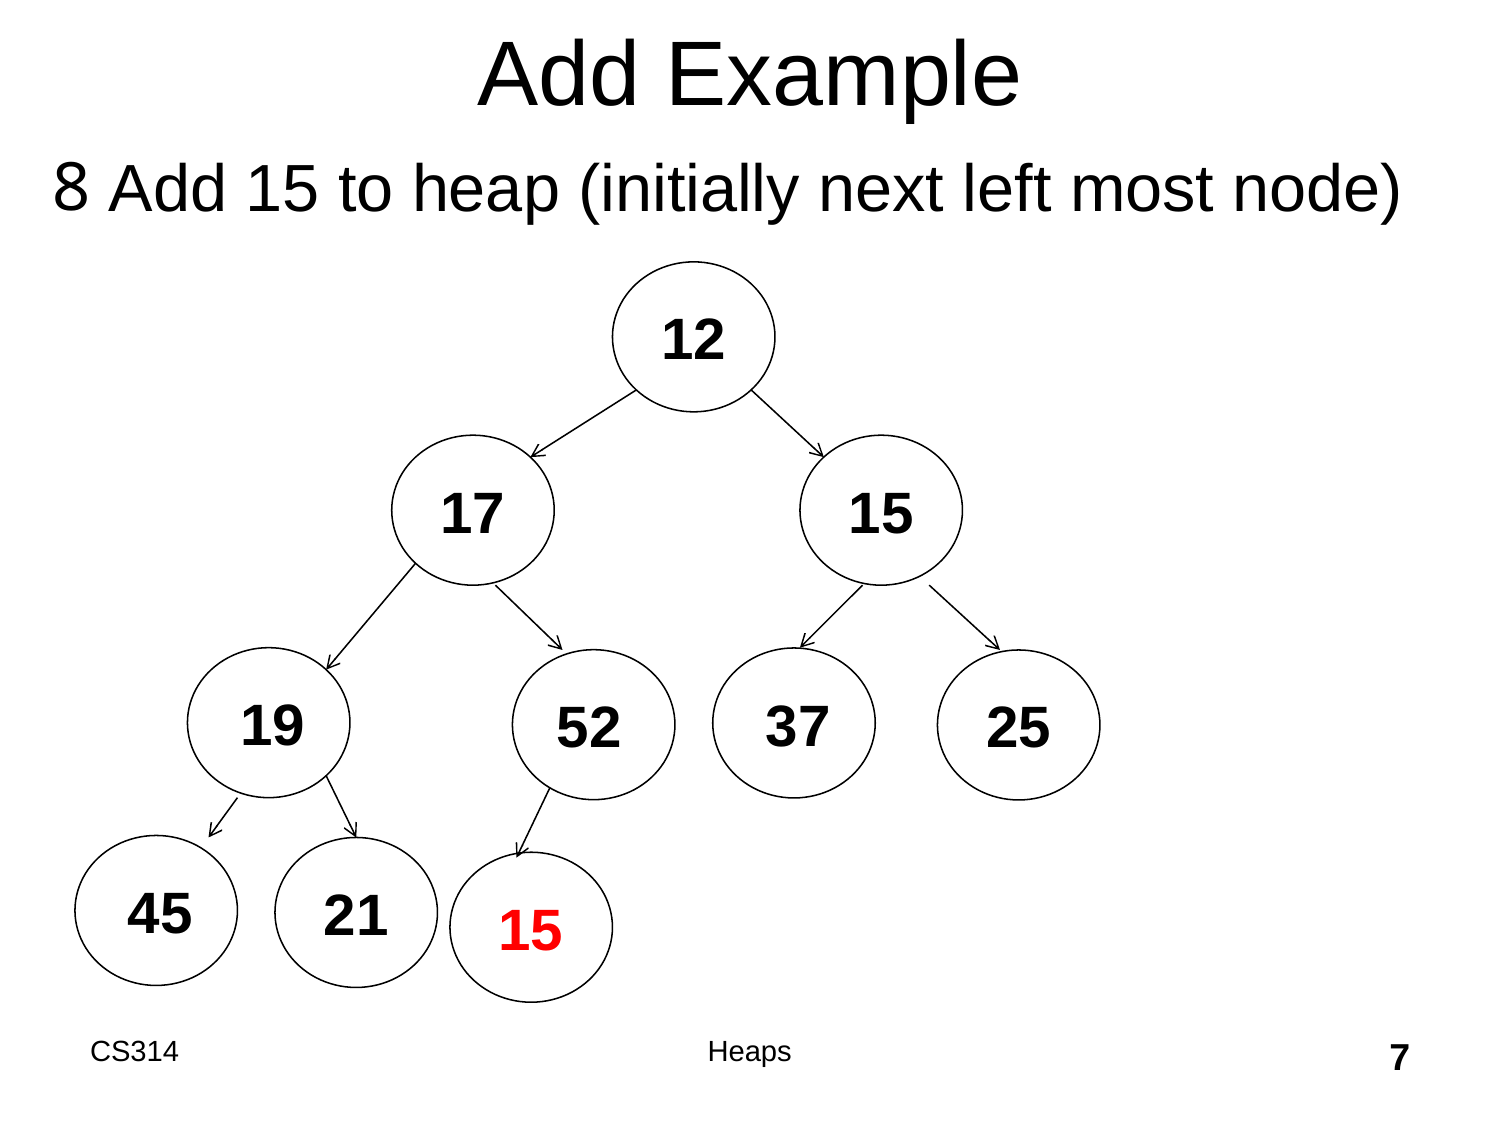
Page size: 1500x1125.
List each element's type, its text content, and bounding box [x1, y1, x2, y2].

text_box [495, 584, 563, 651]
slide_number CS314 [74, 1024, 451, 1101]
title Add Example [112, 0, 1388, 137]
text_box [325, 562, 416, 670]
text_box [208, 797, 238, 838]
text_box [391, 435, 555, 586]
text_box 12 [646, 294, 742, 379]
text_box 21 [308, 869, 404, 955]
slide_number 7 [1112, 1024, 1426, 1101]
text_box [612, 261, 775, 412]
text_box 45 [113, 867, 208, 953]
text_box 52 [542, 681, 637, 767]
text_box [799, 584, 863, 648]
text_box [449, 854, 613, 1003]
footer Heaps [462, 1024, 1038, 1101]
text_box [325, 775, 357, 838]
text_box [530, 389, 637, 458]
text_box [799, 435, 963, 586]
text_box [750, 389, 824, 458]
text_box [274, 837, 438, 988]
text_box [712, 647, 876, 798]
text_box [187, 647, 350, 798]
text_box 37 [750, 680, 846, 766]
text_box 25 [971, 682, 1067, 767]
text_box [74, 835, 238, 986]
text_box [928, 584, 1001, 651]
text_box 15 [483, 884, 579, 970]
text_box 17 [425, 467, 521, 552]
text_box [512, 649, 675, 800]
text_box 15 [833, 467, 929, 552]
text_box 19 [225, 680, 321, 765]
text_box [516, 787, 551, 858]
text_box [937, 649, 1100, 800]
list Add 15 to heap (initially next left most node) [37, 137, 1463, 1038]
